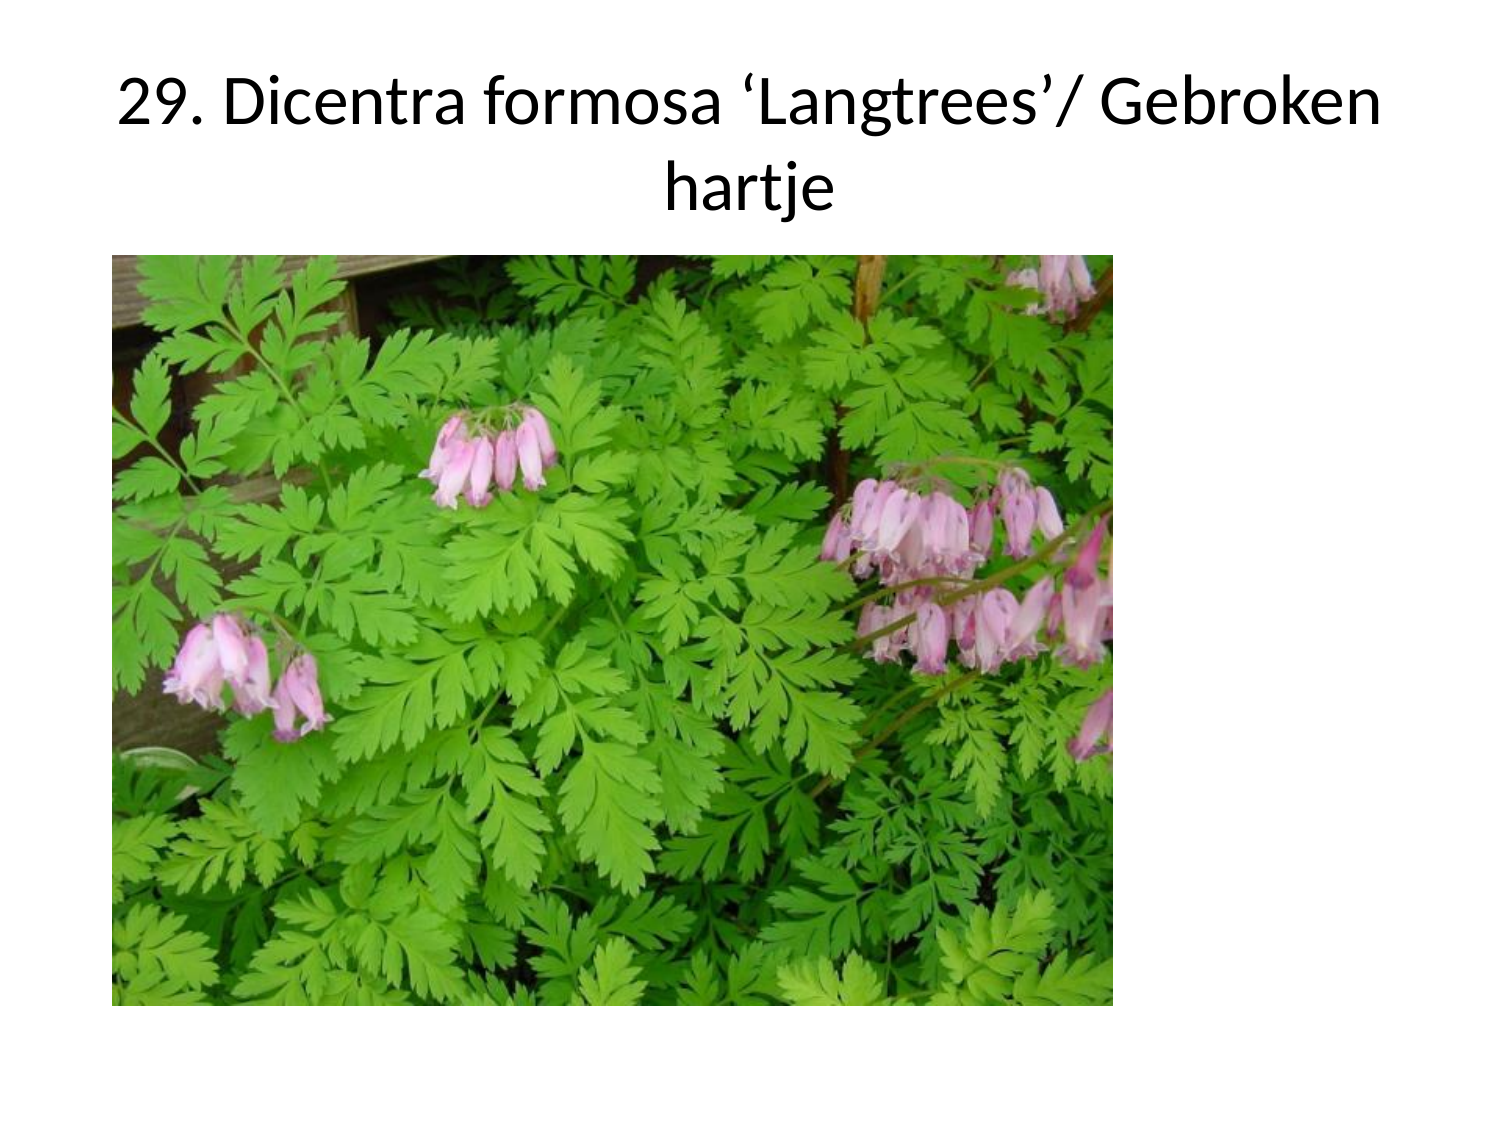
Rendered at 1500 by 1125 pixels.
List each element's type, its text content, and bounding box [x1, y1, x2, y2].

title 29. Dicentra formosa ‘Langtrees’/ Gebroken hartje [75, 45, 1425, 233]
picture [111, 255, 1113, 1006]
